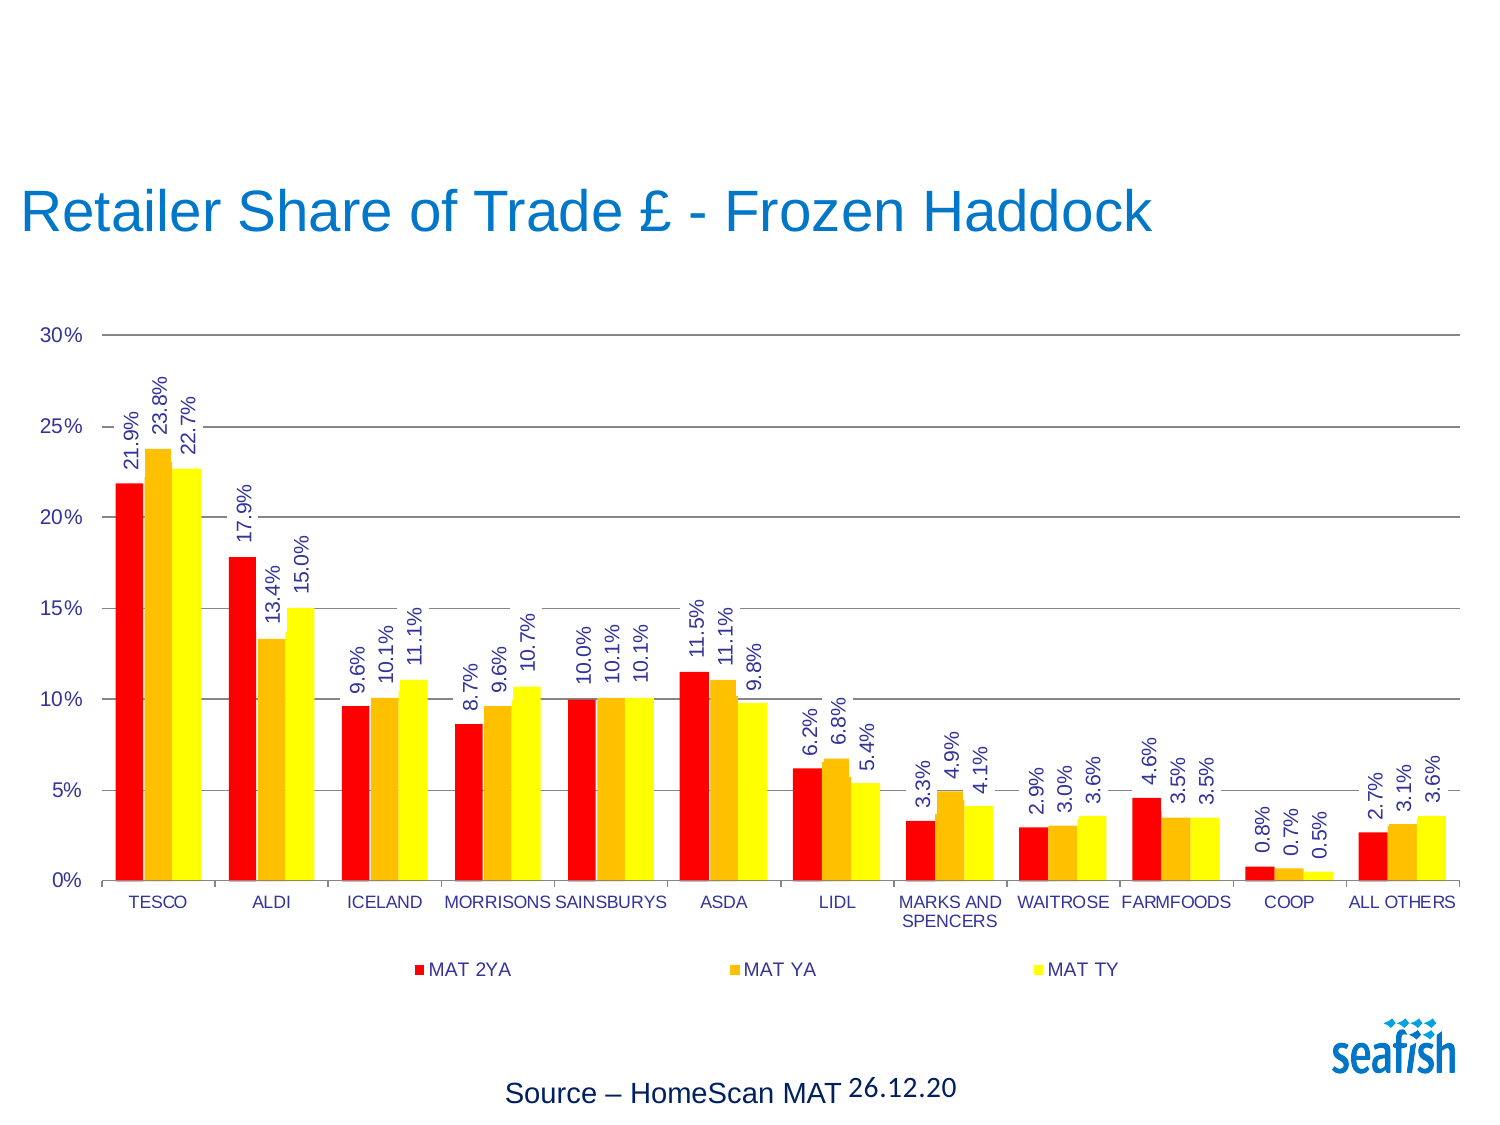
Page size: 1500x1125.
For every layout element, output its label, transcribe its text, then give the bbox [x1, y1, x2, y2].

title Retailer Share of Trade £ - Frozen Haddock [5, 160, 1383, 256]
text_box Source – HomeScan MAT [0, 1067, 857, 1117]
picture [841, 1072, 1058, 1114]
picture [29, 266, 1482, 1012]
picture [1332, 1018, 1455, 1074]
picture [1407, 1018, 1417, 1022]
